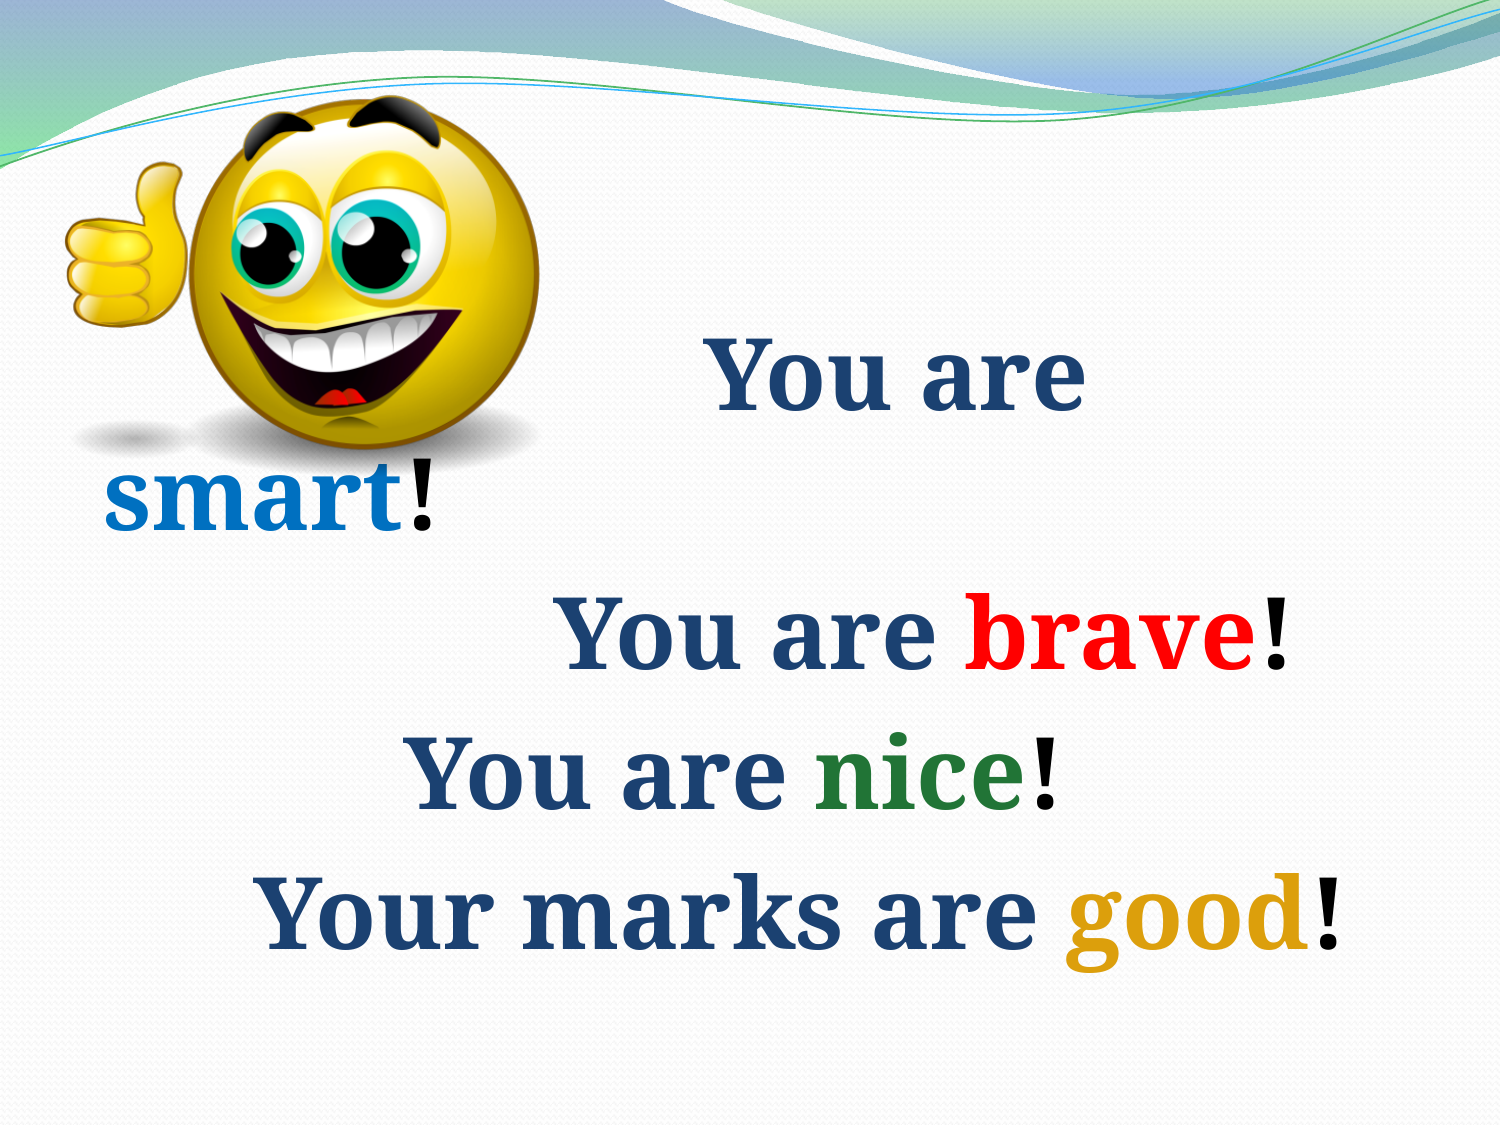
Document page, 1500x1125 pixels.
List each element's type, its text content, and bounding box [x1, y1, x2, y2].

picture [64, 77, 544, 478]
list You are smart! You are brave! You are nice! Your marks are good! [88, 302, 1439, 1023]
